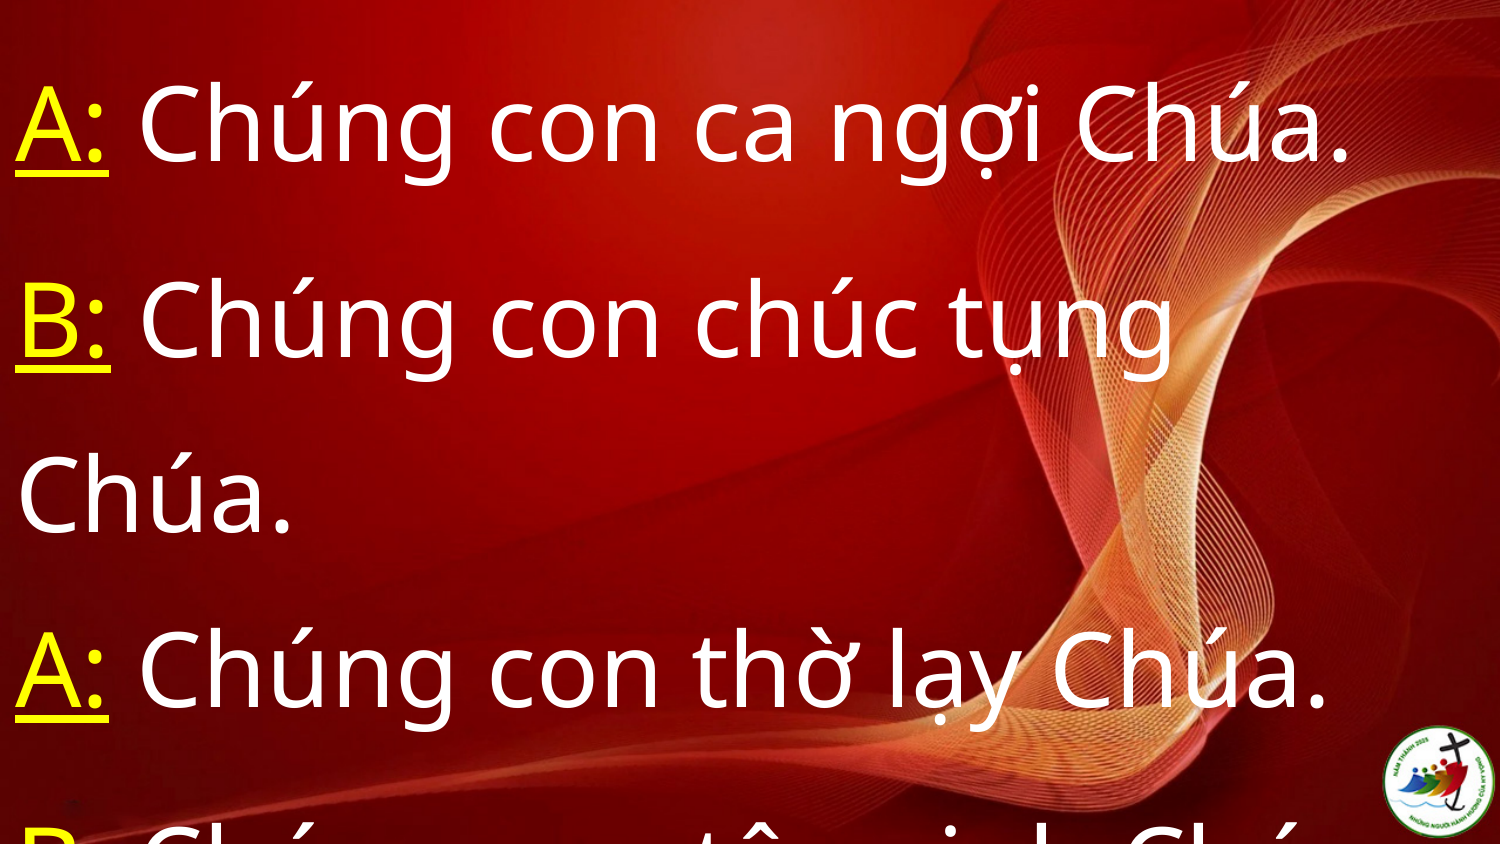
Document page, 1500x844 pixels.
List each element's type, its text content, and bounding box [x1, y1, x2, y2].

subtitle A: Chúng con ca ngợi Chúa. B: Chúng con chúc tụng Chúa. A: Chúng con thờ lạy Chúa. B: Chúng con tôn vinh Chúa. [0, 0, 1500, 844]
